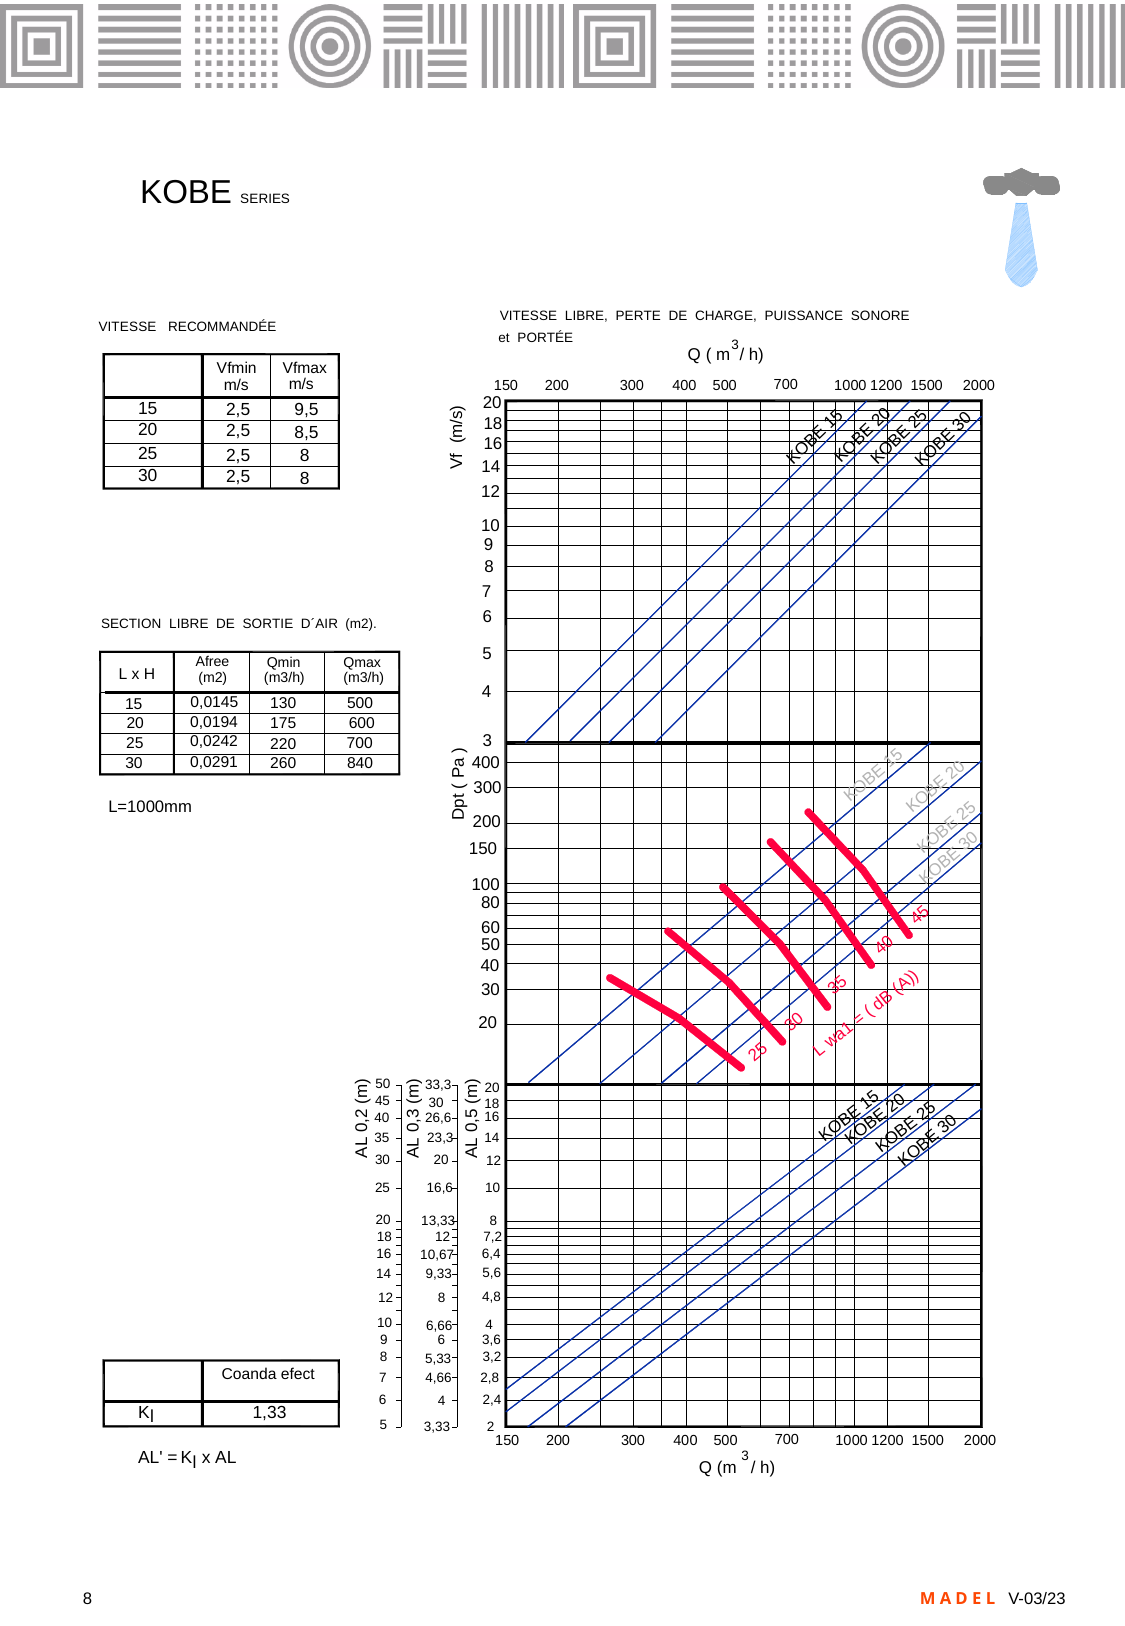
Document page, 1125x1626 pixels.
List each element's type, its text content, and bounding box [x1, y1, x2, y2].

picture [573, 4, 1125, 88]
text_box M A D E L V-03/23 [904, 1580, 1111, 1616]
picture [18, 115, 1112, 1507]
text_box 8 [62, 1580, 113, 1615]
picture [0, 4, 565, 88]
